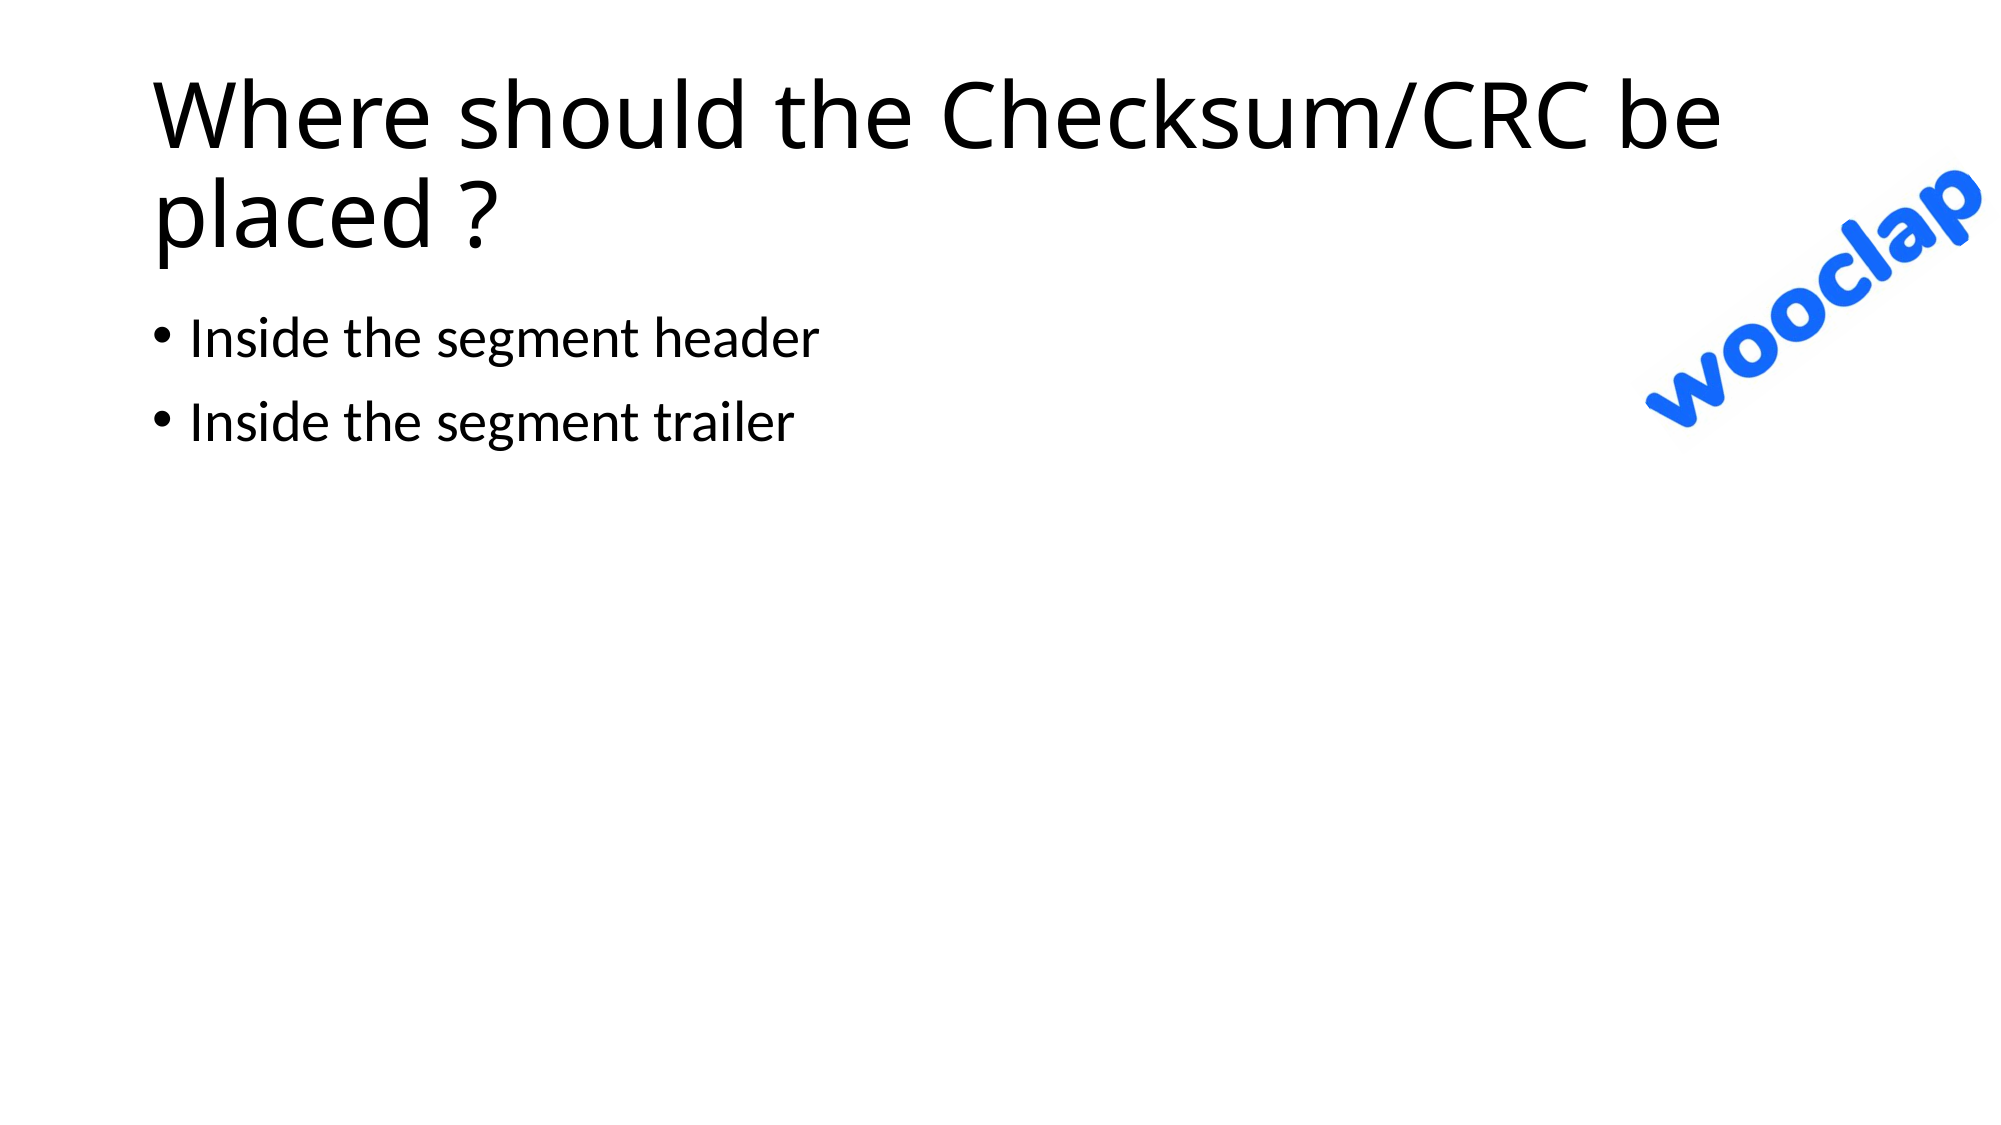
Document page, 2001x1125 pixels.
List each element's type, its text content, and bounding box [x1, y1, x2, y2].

picture [1617, 146, 2000, 453]
list Inside the segment header Inside the segment trailer [137, 299, 1863, 1014]
title Where should the Checksum/CRC be placed ? [137, 59, 1863, 278]
